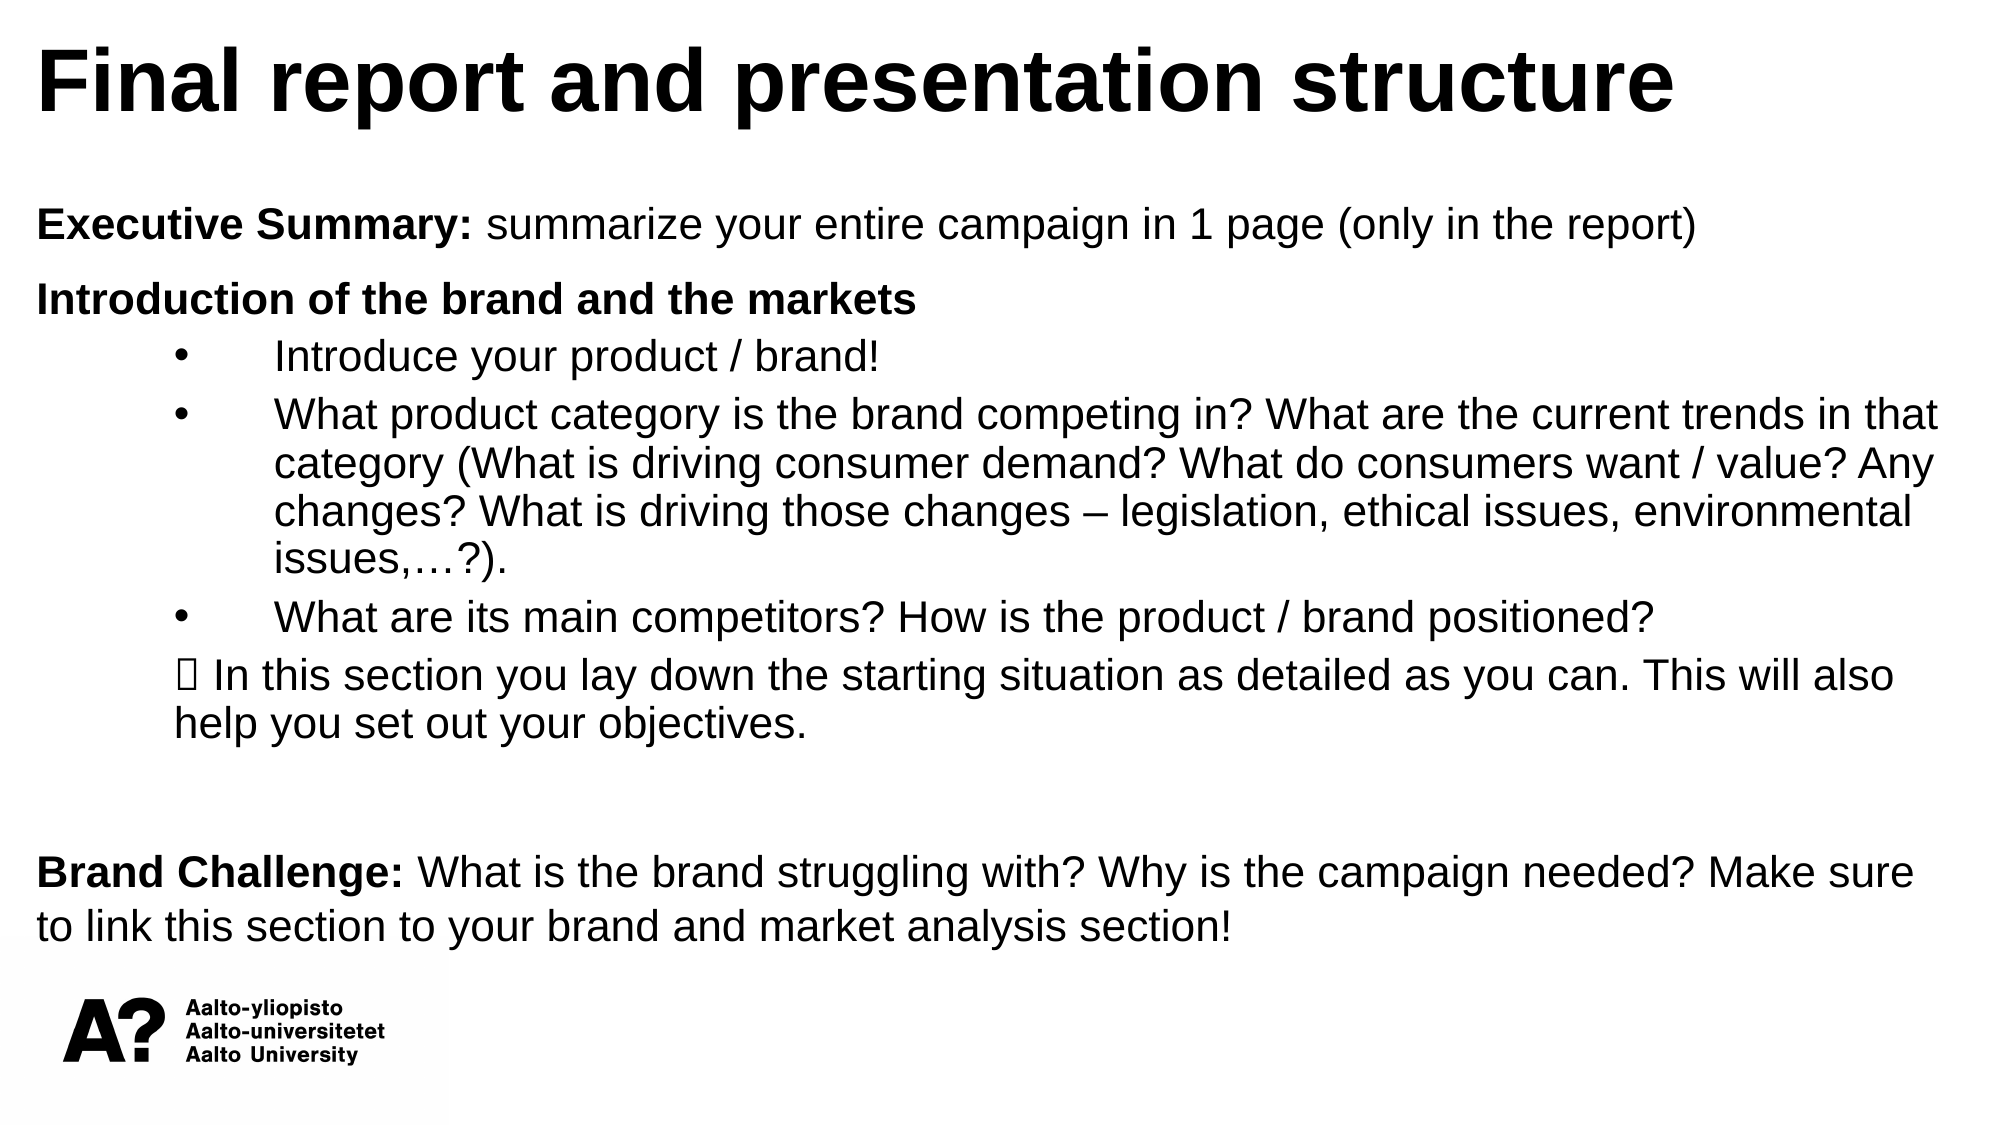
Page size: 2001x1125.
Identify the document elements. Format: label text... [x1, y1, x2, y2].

list Executive Summary: summarize your entire campaign in 1 page (only in the report) Introduction of the brand and the markets Introduce your product / brand! What product category is the brand competing in? What are the current trends in that category (What is driving consumer demand? What do consumers want / value? Any changes? What is driving those changes – legislation, ethical issues, environmental issues,…?). What are its main competitors? How is the product / brand positioned?  In this section you lay down the starting situation as detailed as you can. This will also help you set out your objectives. Brand Challenge: What is the brand struggling with? Why is the campaign needed? Make sure to link this section to your brand and market analysis section! [36, 195, 1945, 891]
list Final report and presentation structure [36, 23, 1895, 195]
picture [0, 936, 449, 1125]
